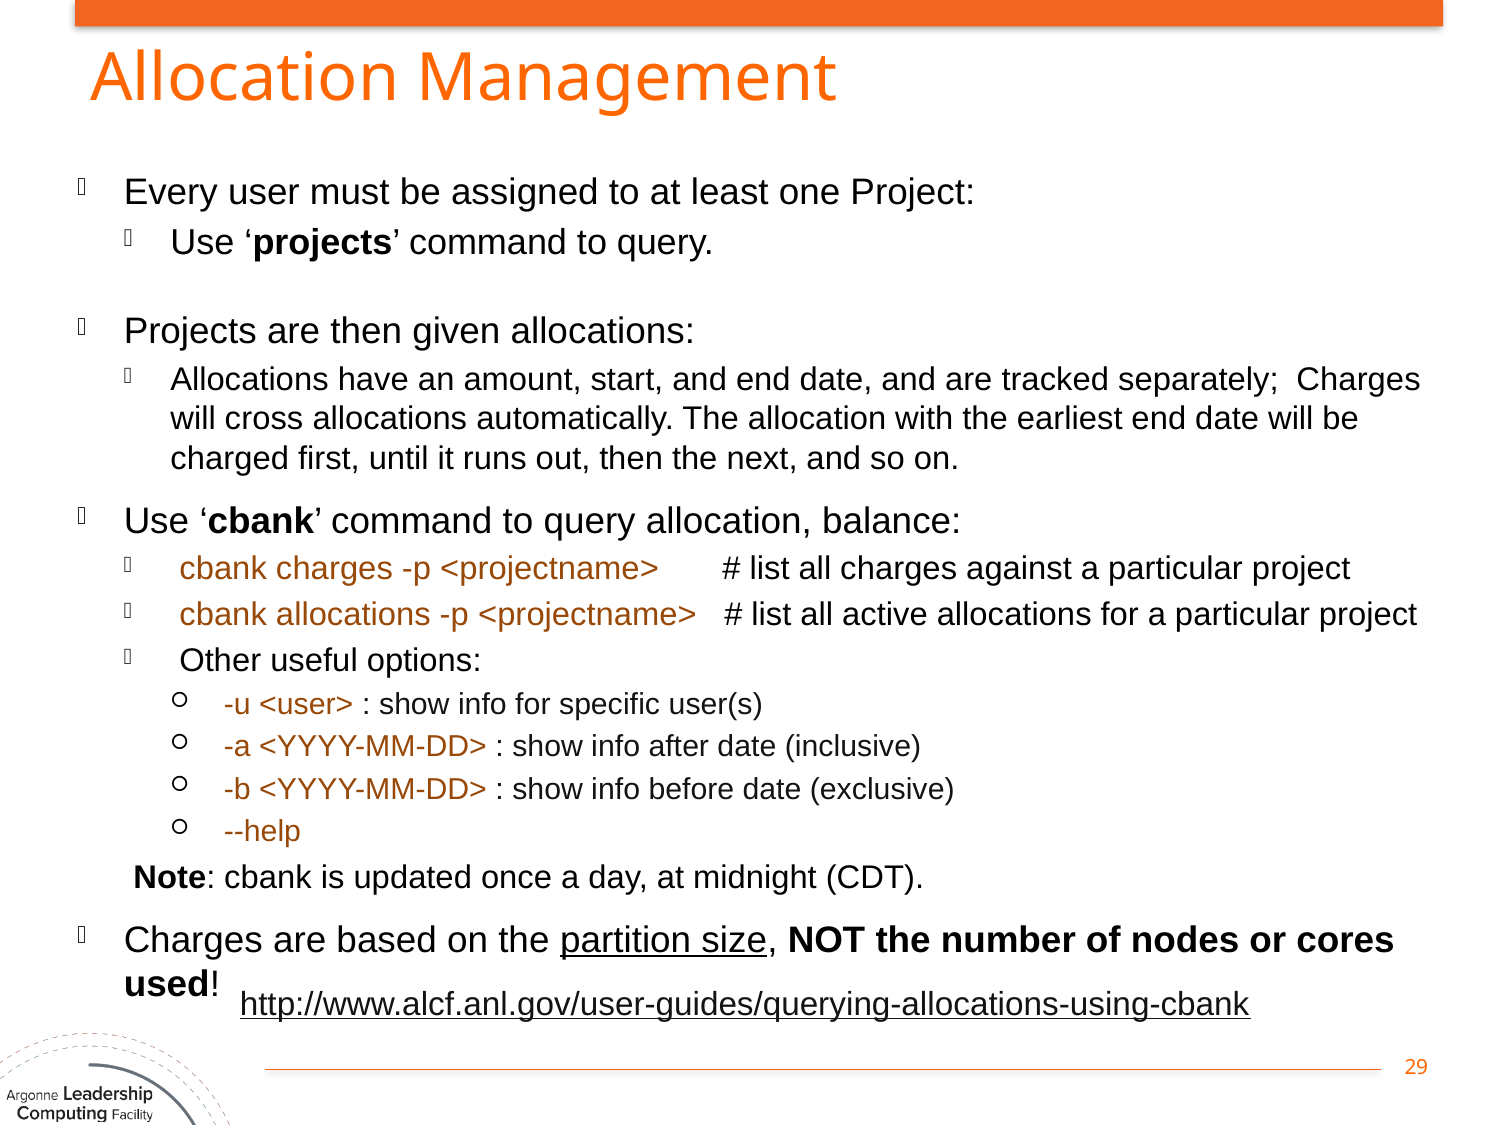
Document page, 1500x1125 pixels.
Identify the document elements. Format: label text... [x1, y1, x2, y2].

text_box http://www.alcf.anl.gov/user-guides/querying-allocations-using-cbank [24, 974, 1475, 1030]
title Allocation Management [75, 26, 1425, 157]
list Every user must be assigned to at least one Project: Use ‘projects’ command to query. Projects are then given allocations: Allocations have an amount, start, and end date, and are tracked separately; Charges will cross allocations automatically. The allocation with the earliest end date will be charged first, until it runs out, then the next, and so on. Use ‘cbank’ command to query allocation, balance: cbank charges -p <projectname> # list all charges against a particular project cbank allocations -p <projectname> # list all active allocations for a particular project Other useful options: -u <user> : show info for specific user(s) -a <YYYY-MM-DD> : show info after date (inclusive) -b <YYYY-MM-DD> : show info before date (exclusive) --help Note: cbank is updated once a day, at midnight (CDT). Charges are based on the partition size, NOT the number of nodes or cores used! [62, 159, 1475, 974]
slide_number 29 [1093, 1038, 1444, 1099]
picture [0, 1033, 242, 1125]
